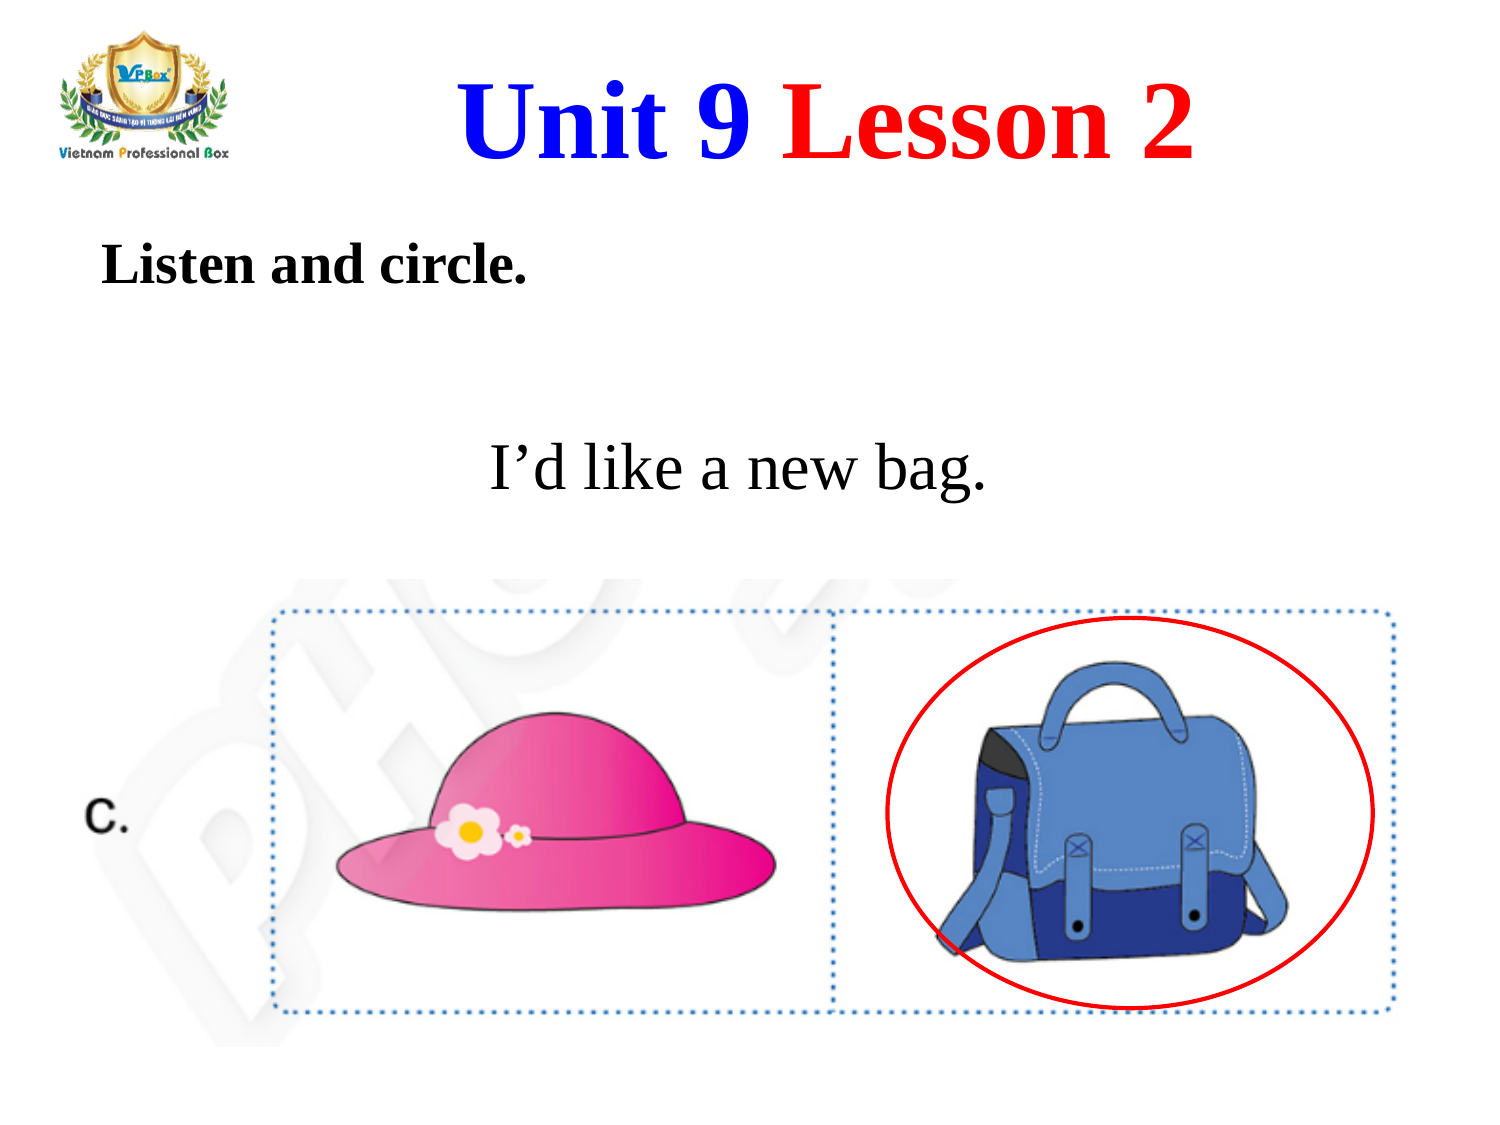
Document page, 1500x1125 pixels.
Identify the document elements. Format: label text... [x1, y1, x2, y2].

picture [43, 579, 1444, 1047]
text_box I’d like a new bag. [473, 371, 1075, 554]
picture [44, 24, 243, 164]
text_box Unit 9 Lesson 2 [343, 30, 1309, 197]
text_box Listen and circle. [84, 196, 606, 324]
